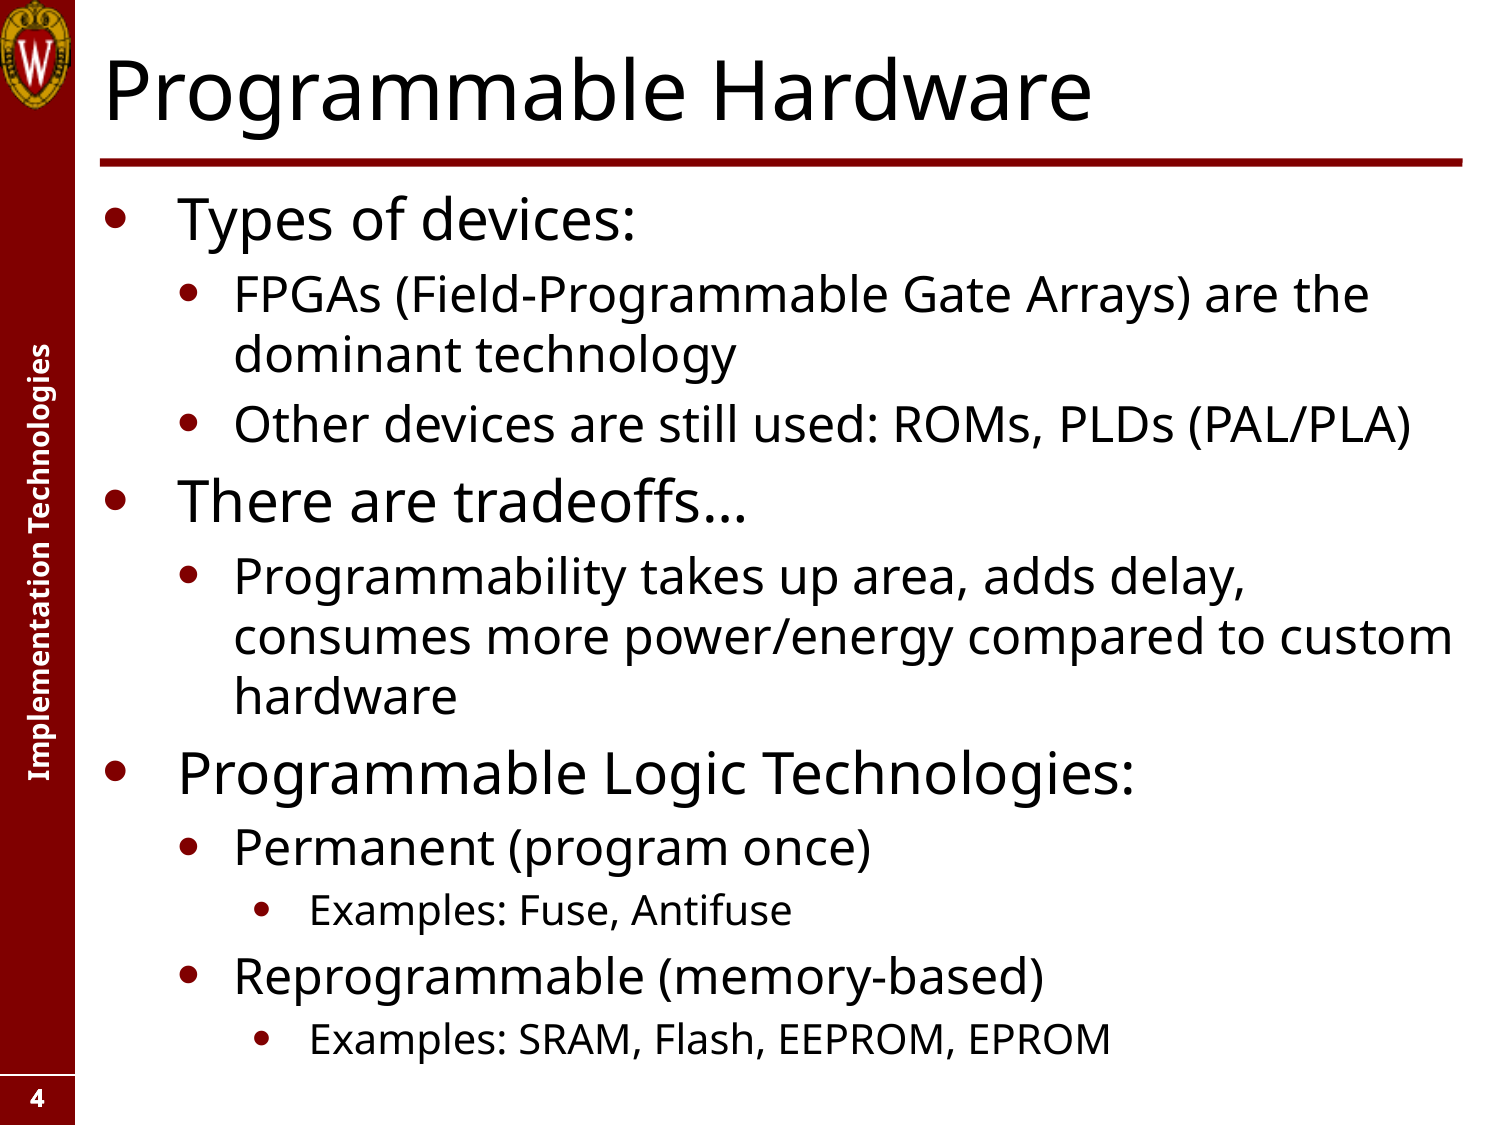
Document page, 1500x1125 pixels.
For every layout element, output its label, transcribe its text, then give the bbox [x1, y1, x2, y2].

title Programmable Hardware [87, 12, 1488, 163]
picture [0, 0, 71, 113]
list Types of devices: FPGAs (Field-Programmable Gate Arrays) are the dominant technology Other devices are still used: ROMs, PLDs (PAL/PLA) There are tradeoffs… Programmability takes up area, adds delay, consumes more power/energy compared to custom hardware Programmable Logic Technologies: Permanent (program once) Examples: Fuse, Antifuse Reprogrammable (memory-based) Examples: SRAM, Flash, EEPROM, EPROM [87, 174, 1488, 1121]
